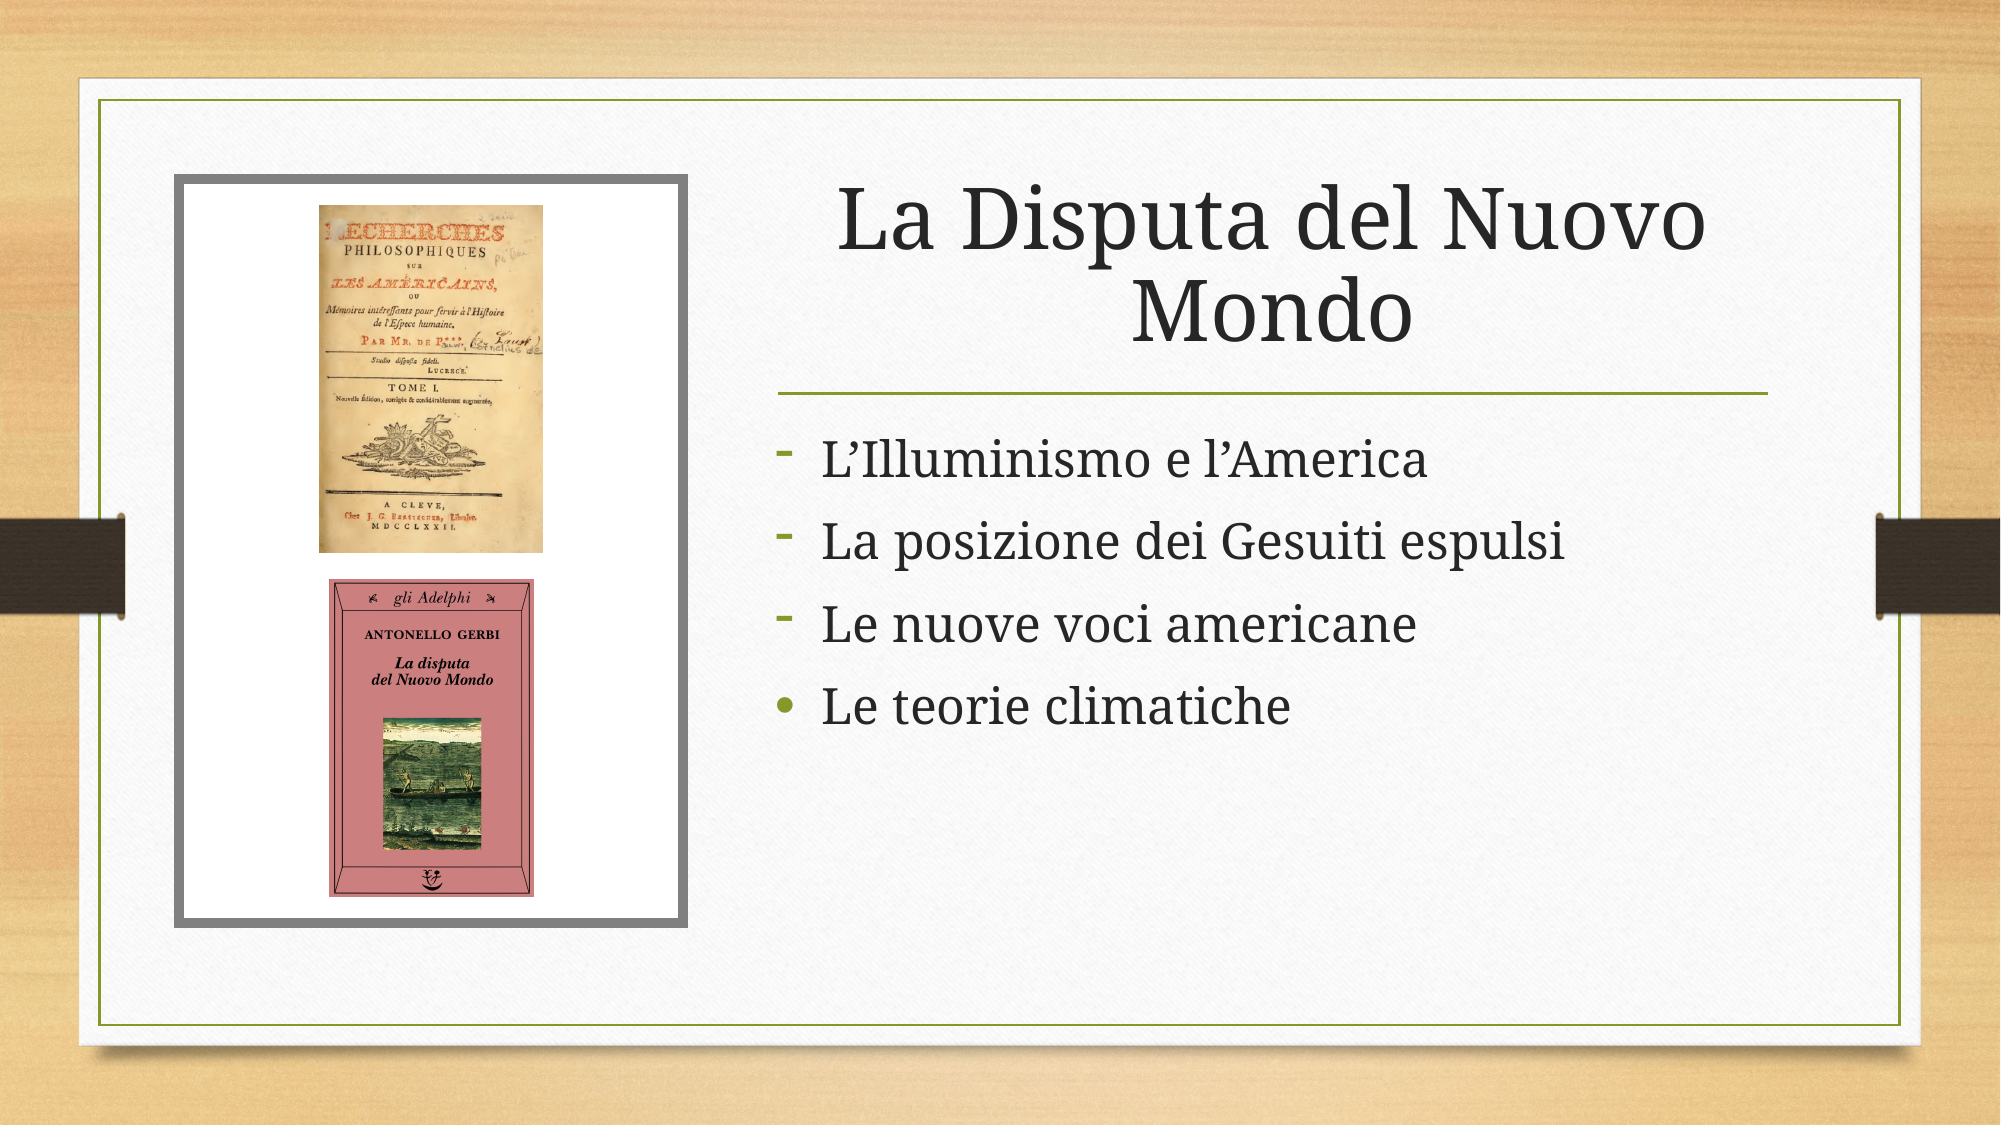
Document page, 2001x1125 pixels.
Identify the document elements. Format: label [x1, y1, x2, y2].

picture [328, 579, 534, 897]
text_box [0, 0, 2000, 1125]
picture [319, 205, 543, 553]
